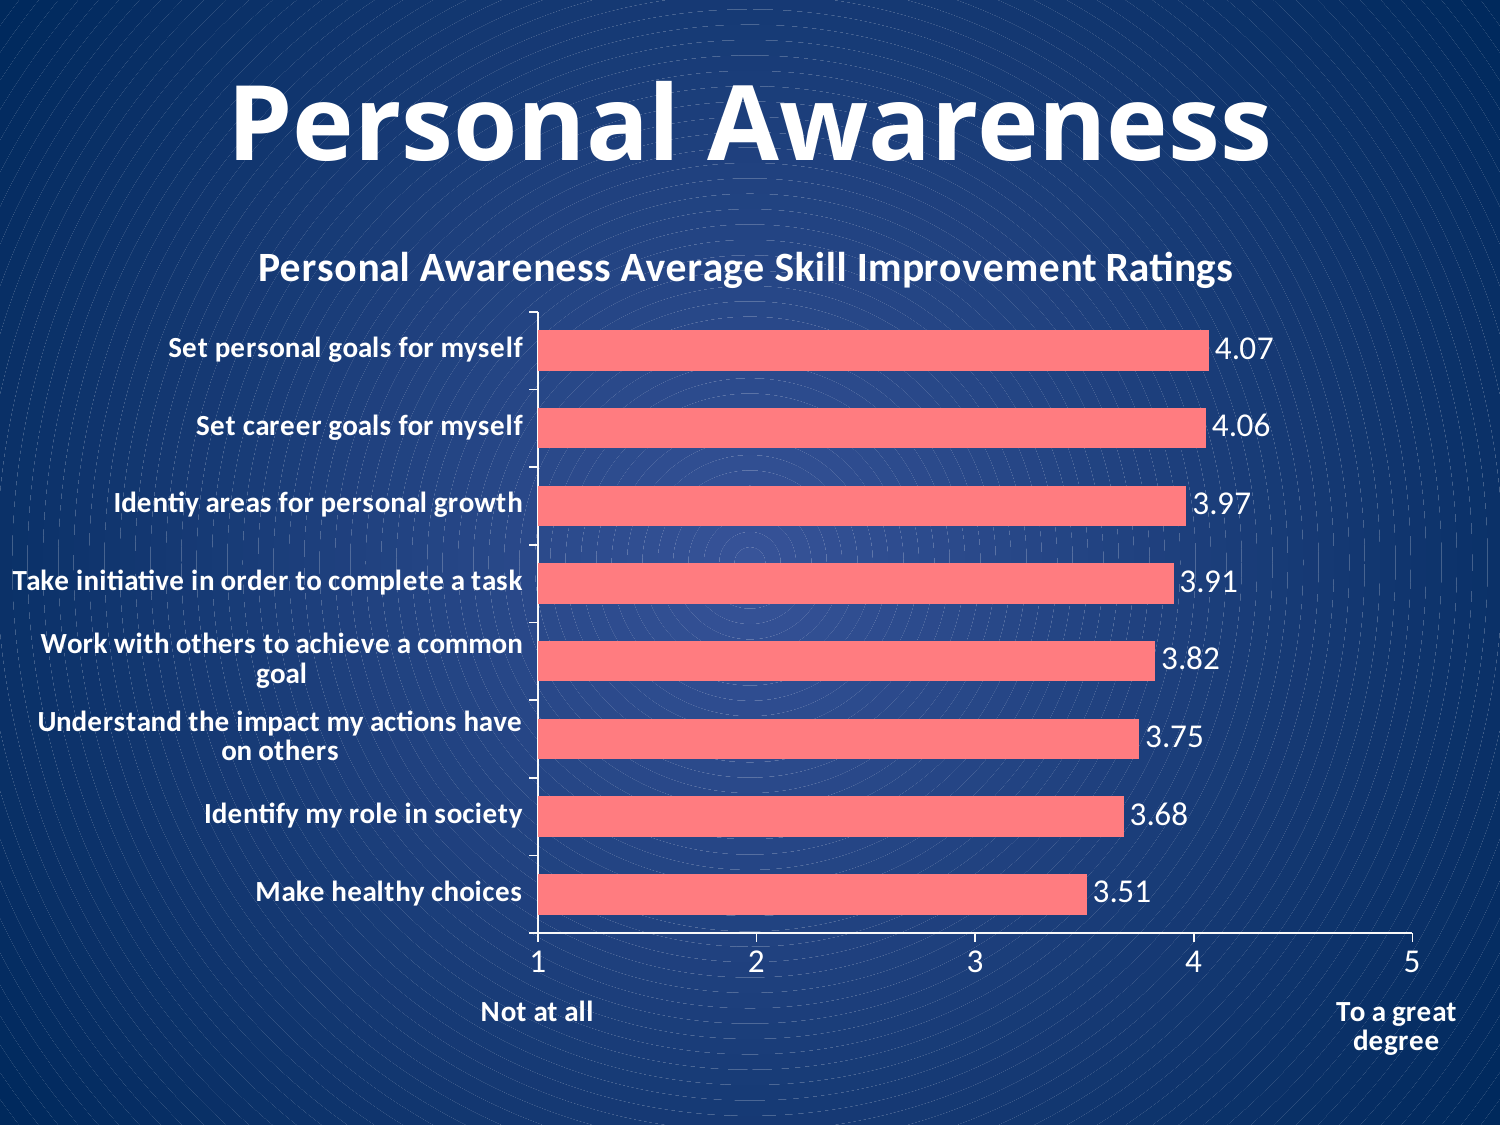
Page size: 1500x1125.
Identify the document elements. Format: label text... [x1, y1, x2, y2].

chart [12, 212, 1476, 1083]
title Personal Awareness [75, 24, 1425, 210]
